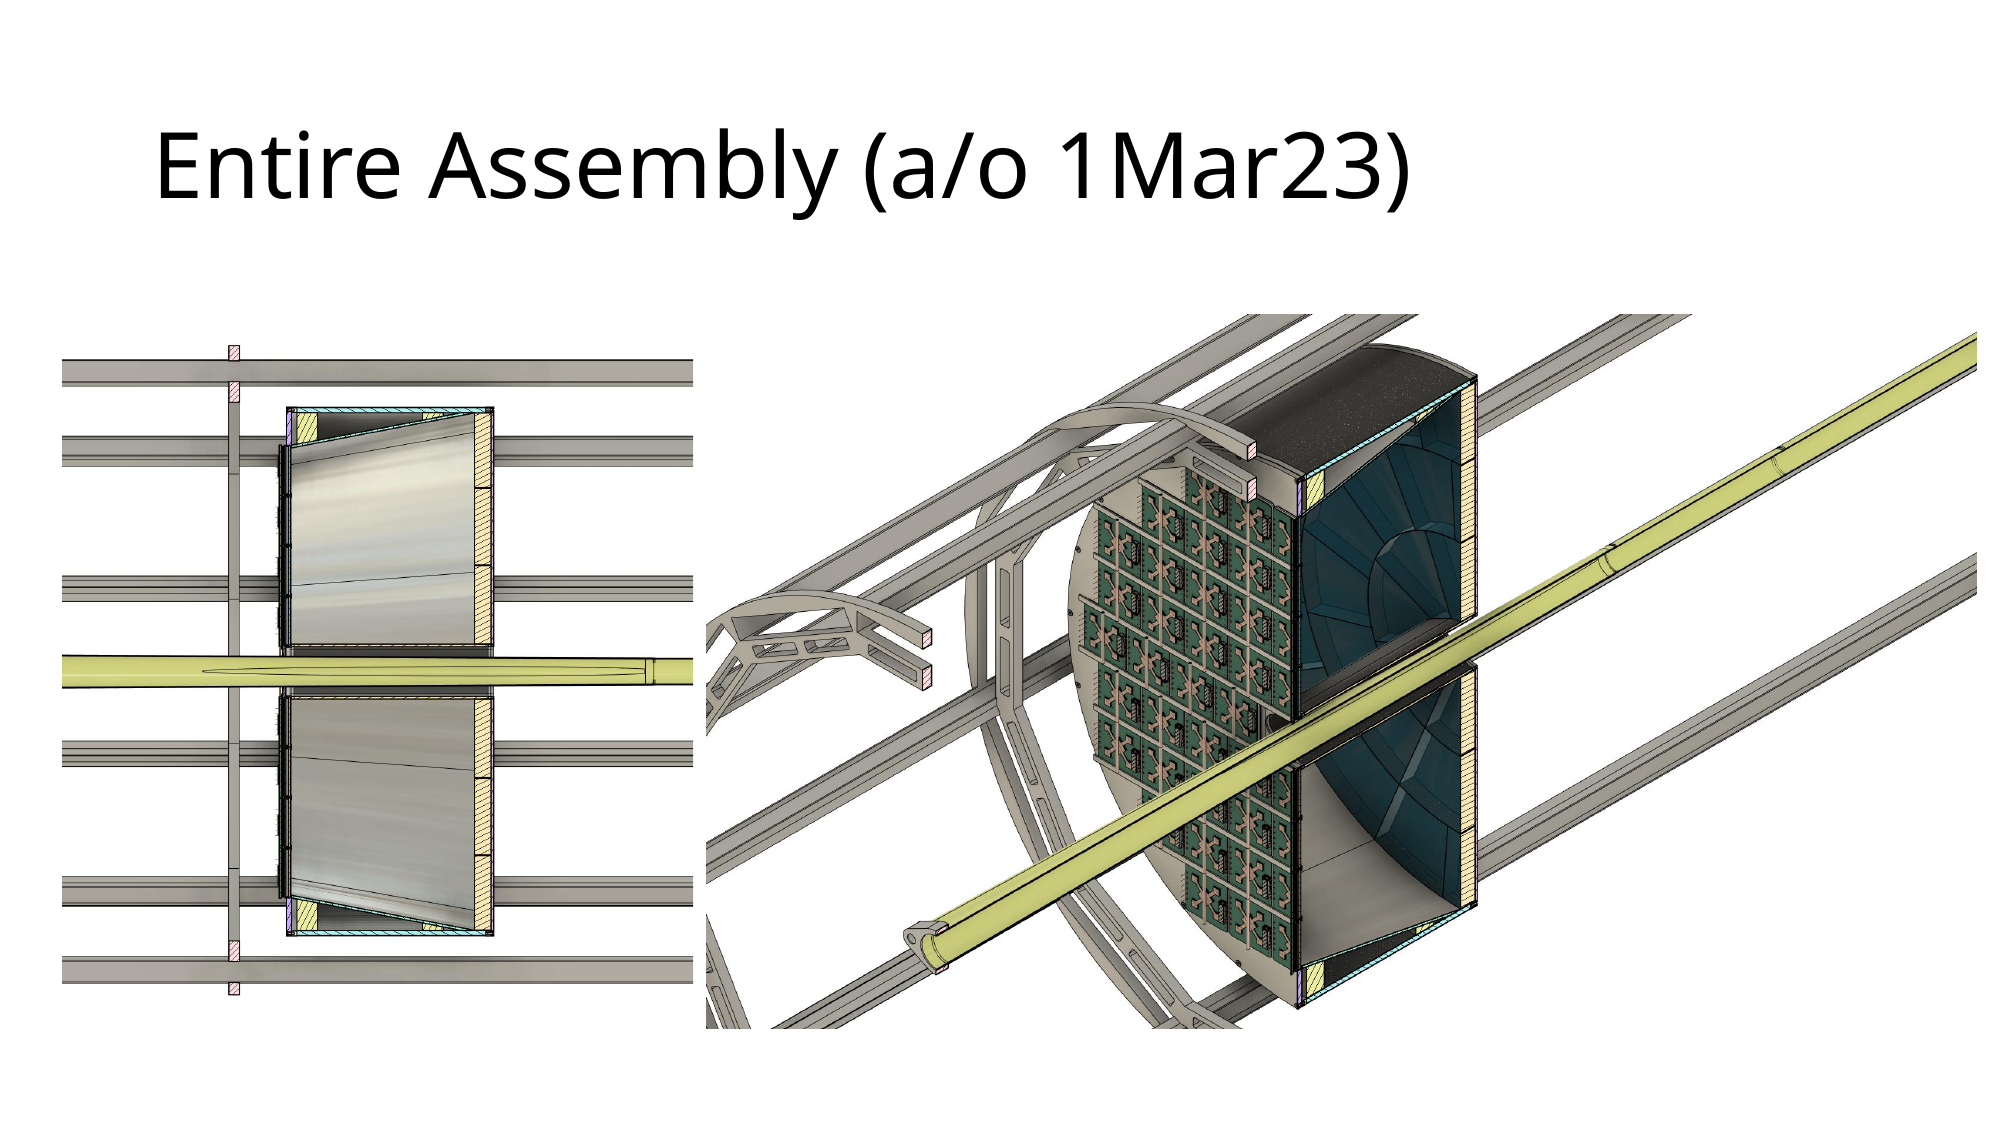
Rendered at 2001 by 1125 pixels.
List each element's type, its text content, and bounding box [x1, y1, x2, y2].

picture [706, 314, 1977, 1029]
title Entire Assembly (a/o 1Mar23) [137, 59, 1863, 278]
picture [61, 314, 694, 1029]
